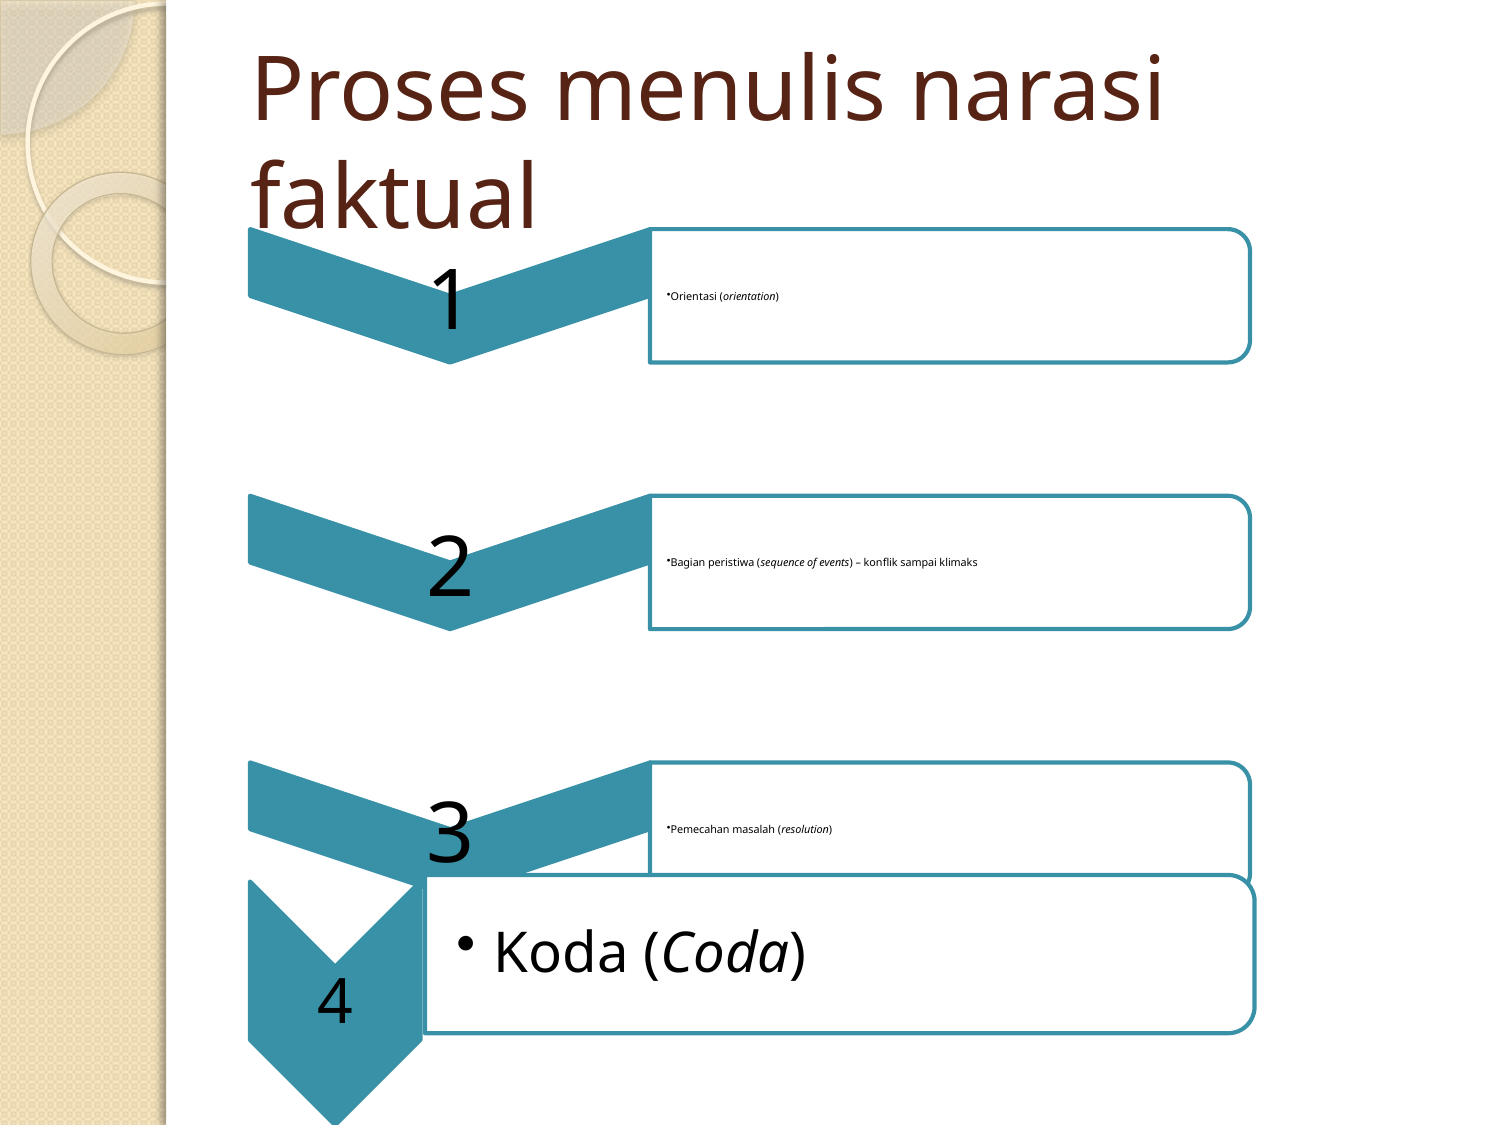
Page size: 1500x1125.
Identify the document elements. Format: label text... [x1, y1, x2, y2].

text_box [249, 228, 1251, 879]
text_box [249, 881, 421, 1125]
title Proses menulis narasi faktual [235, 45, 1466, 233]
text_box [424, 874, 1255, 1034]
